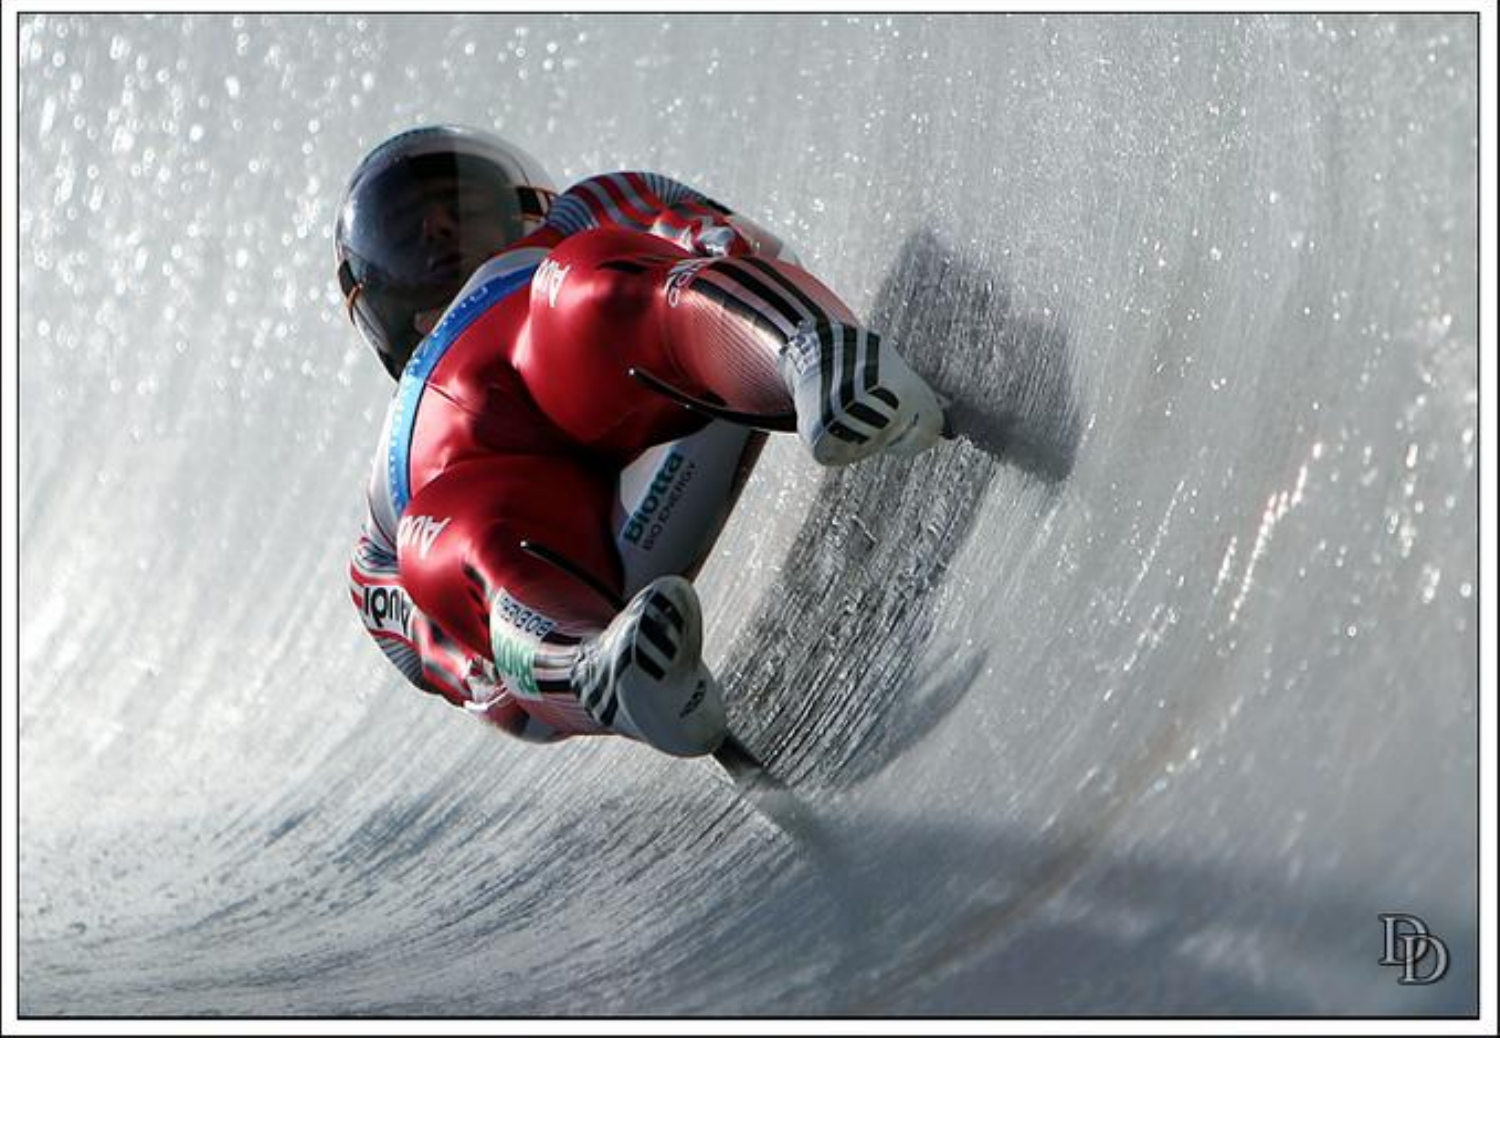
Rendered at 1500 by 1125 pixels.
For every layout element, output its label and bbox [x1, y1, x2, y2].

list [0, 0, 1500, 1038]
